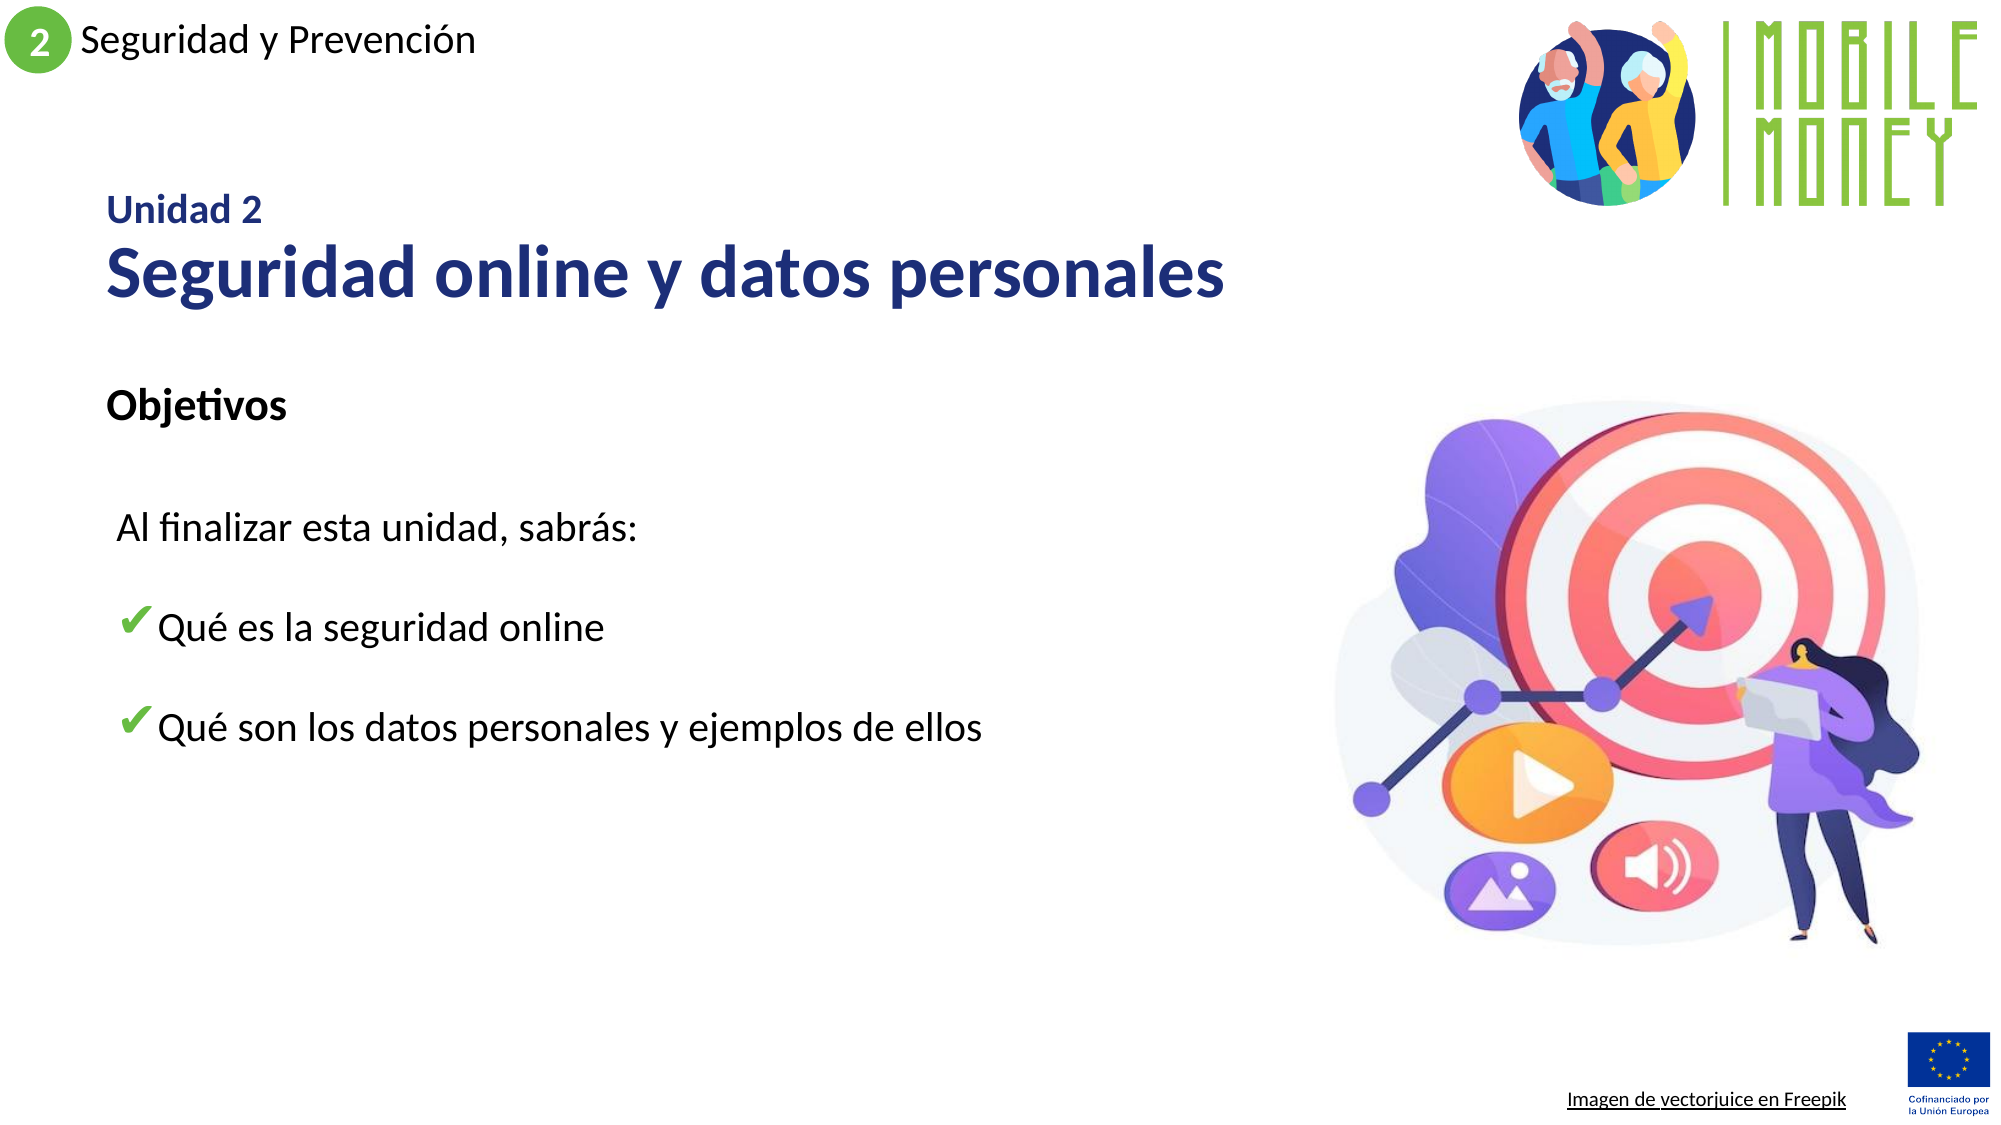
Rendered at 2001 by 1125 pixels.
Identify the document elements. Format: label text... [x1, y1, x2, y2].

title Unidad 2 Seguridad online y datos personales [91, 177, 1817, 324]
list Al finalizar esta unidad, sabrás: Qué es la seguridad online Qué son los datos personales y ejemplos de ellos [101, 467, 1309, 1079]
list Objetivos [91, 354, 938, 437]
picture [1328, 395, 1942, 968]
text_box Imagen de vectorjuice en Freepik [1548, 1078, 1862, 1119]
picture [1519, 0, 1977, 228]
picture [1898, 1022, 2000, 1125]
